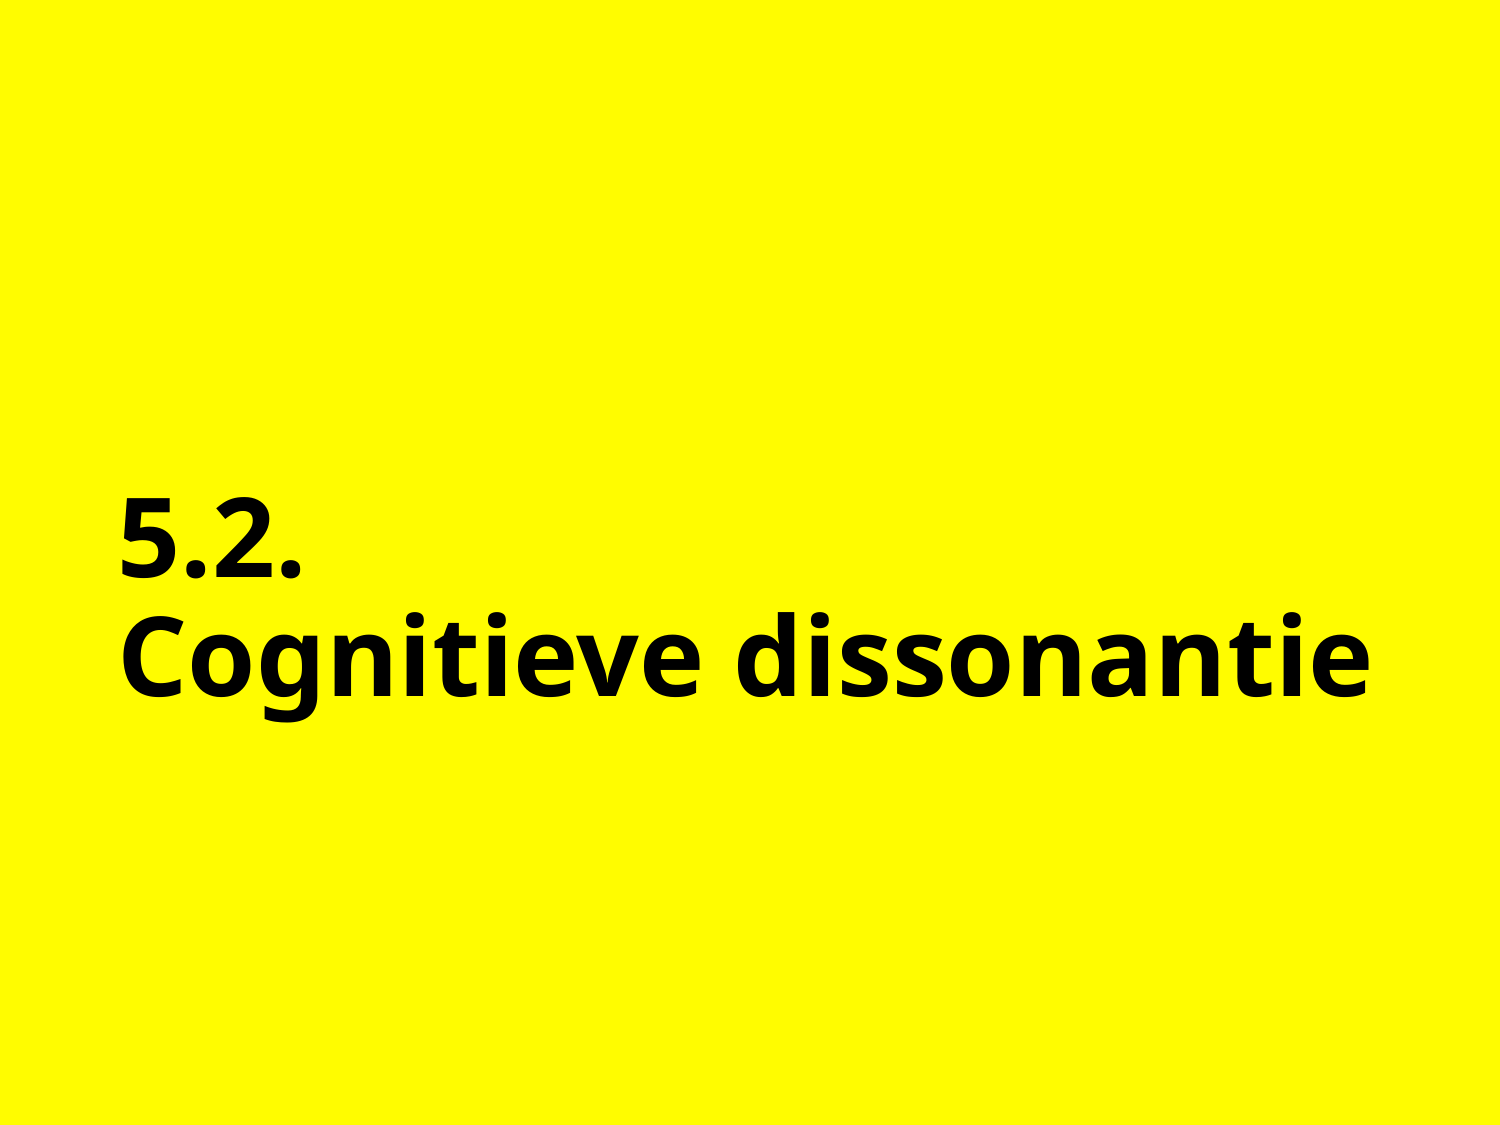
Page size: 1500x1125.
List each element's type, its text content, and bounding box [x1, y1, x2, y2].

title 5.2. Cognitieve dissonantie [102, 260, 1397, 729]
